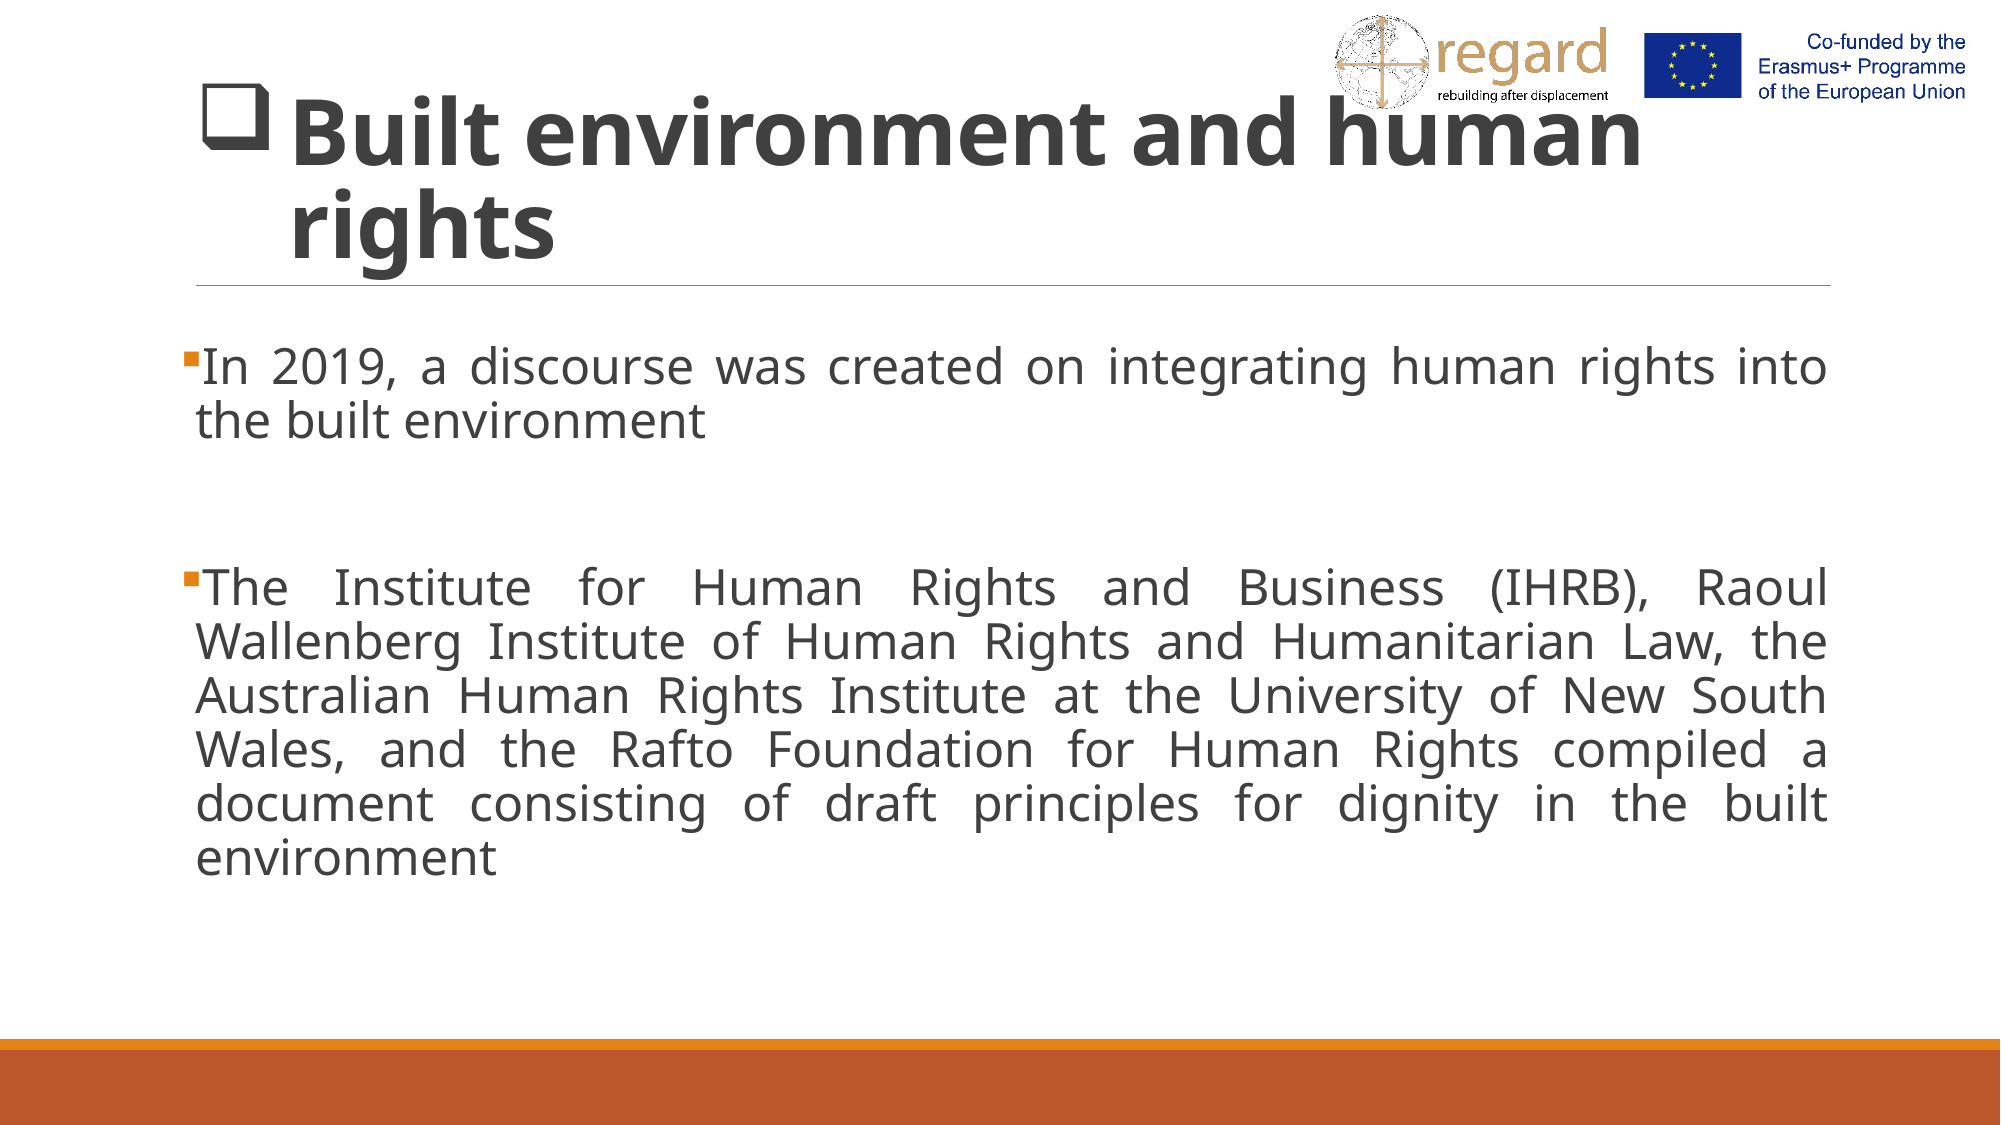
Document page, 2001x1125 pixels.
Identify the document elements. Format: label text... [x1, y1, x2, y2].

title Built environment and human rights [180, 47, 1830, 285]
list In 2019, a discourse was created on integrating human rights into the built environment The Institute for Human Rights and Business (IHRB), Raoul Wallenberg Institute of Human Rights and Humanitarian Law, the Australian Human Rights Institute at the University of New South Wales, and the Rafto Foundation for Human Rights compiled a document consisting of draft principles for dignity in the built environment [180, 334, 1830, 995]
picture [1624, 14, 1982, 117]
picture [1335, 15, 1610, 47]
